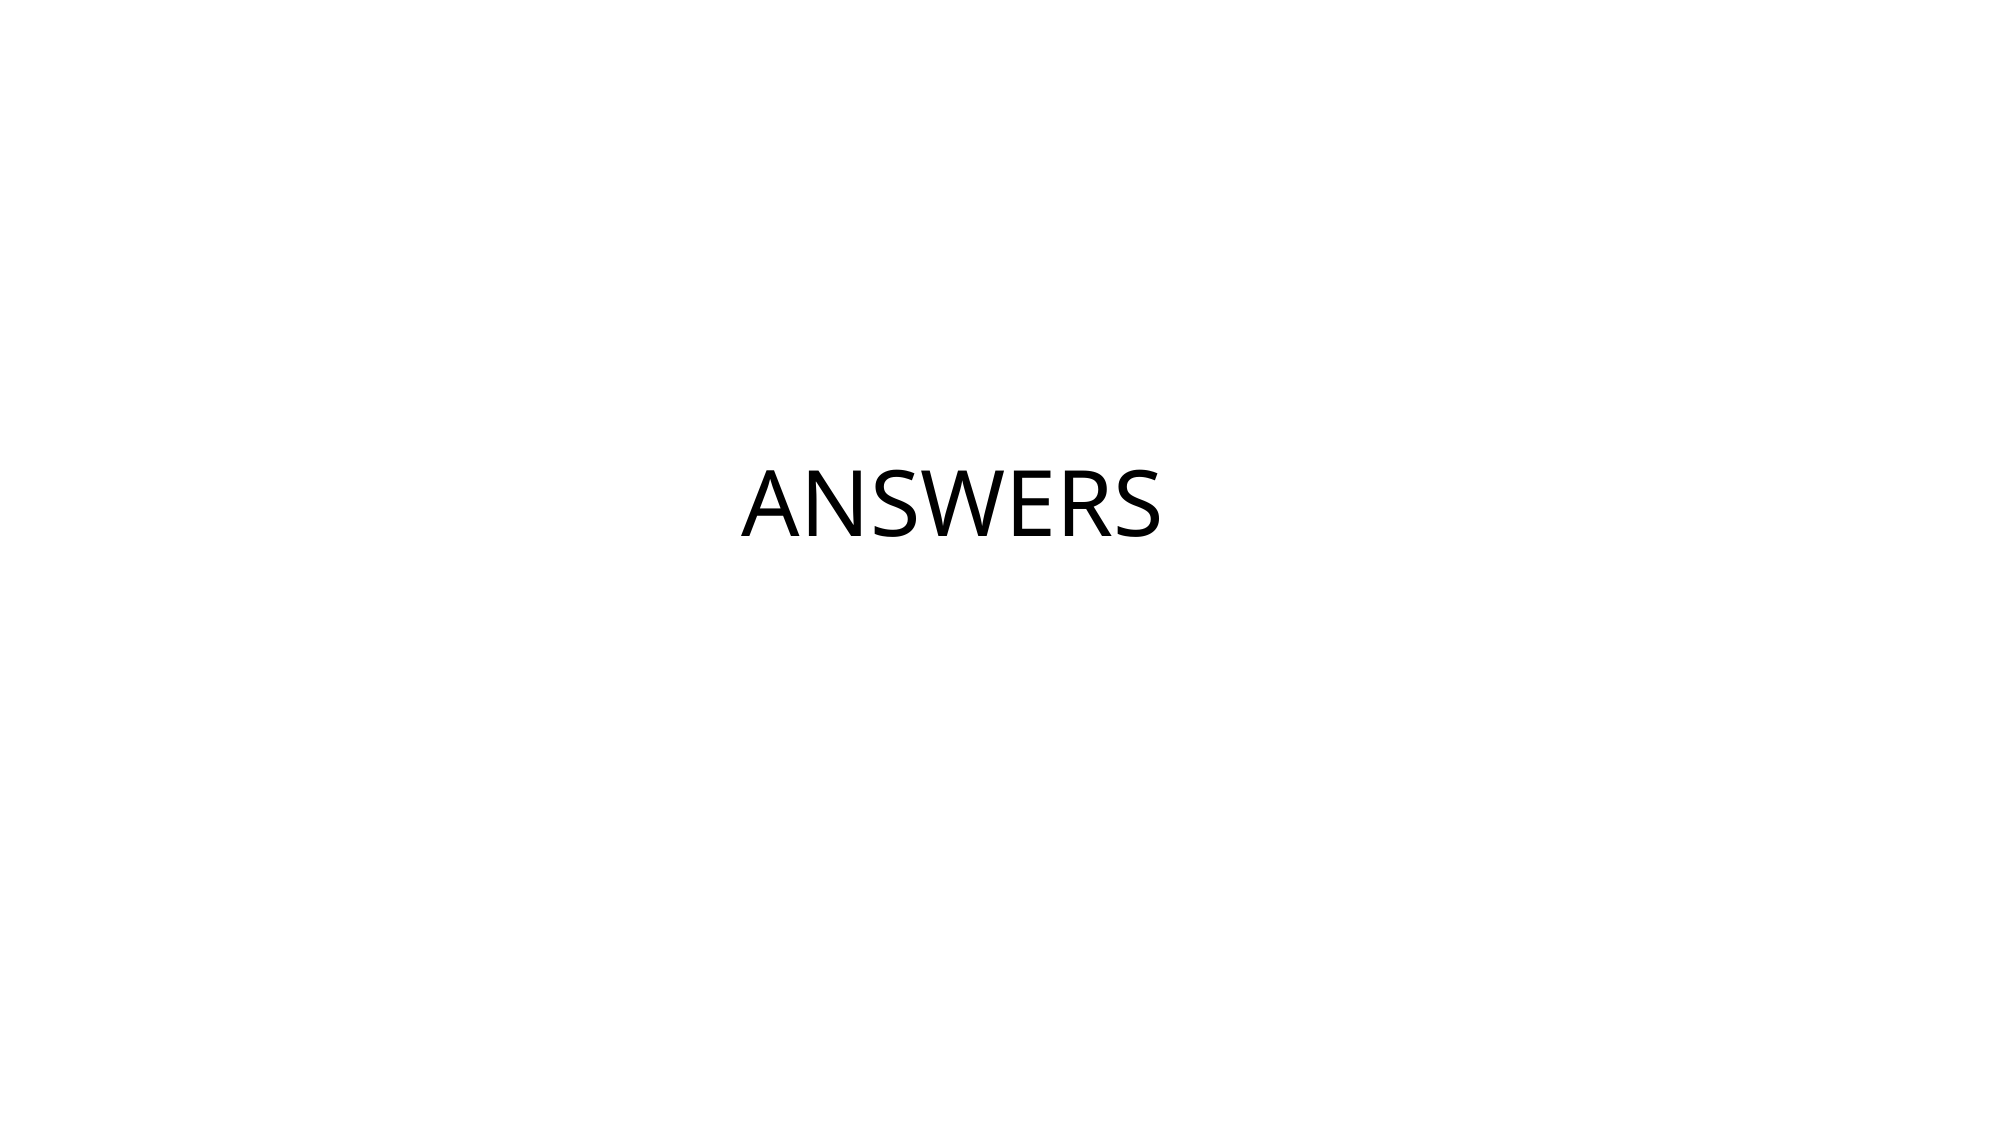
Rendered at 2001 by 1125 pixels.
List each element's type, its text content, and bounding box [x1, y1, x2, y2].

title ANSWERS [90, 397, 1816, 616]
